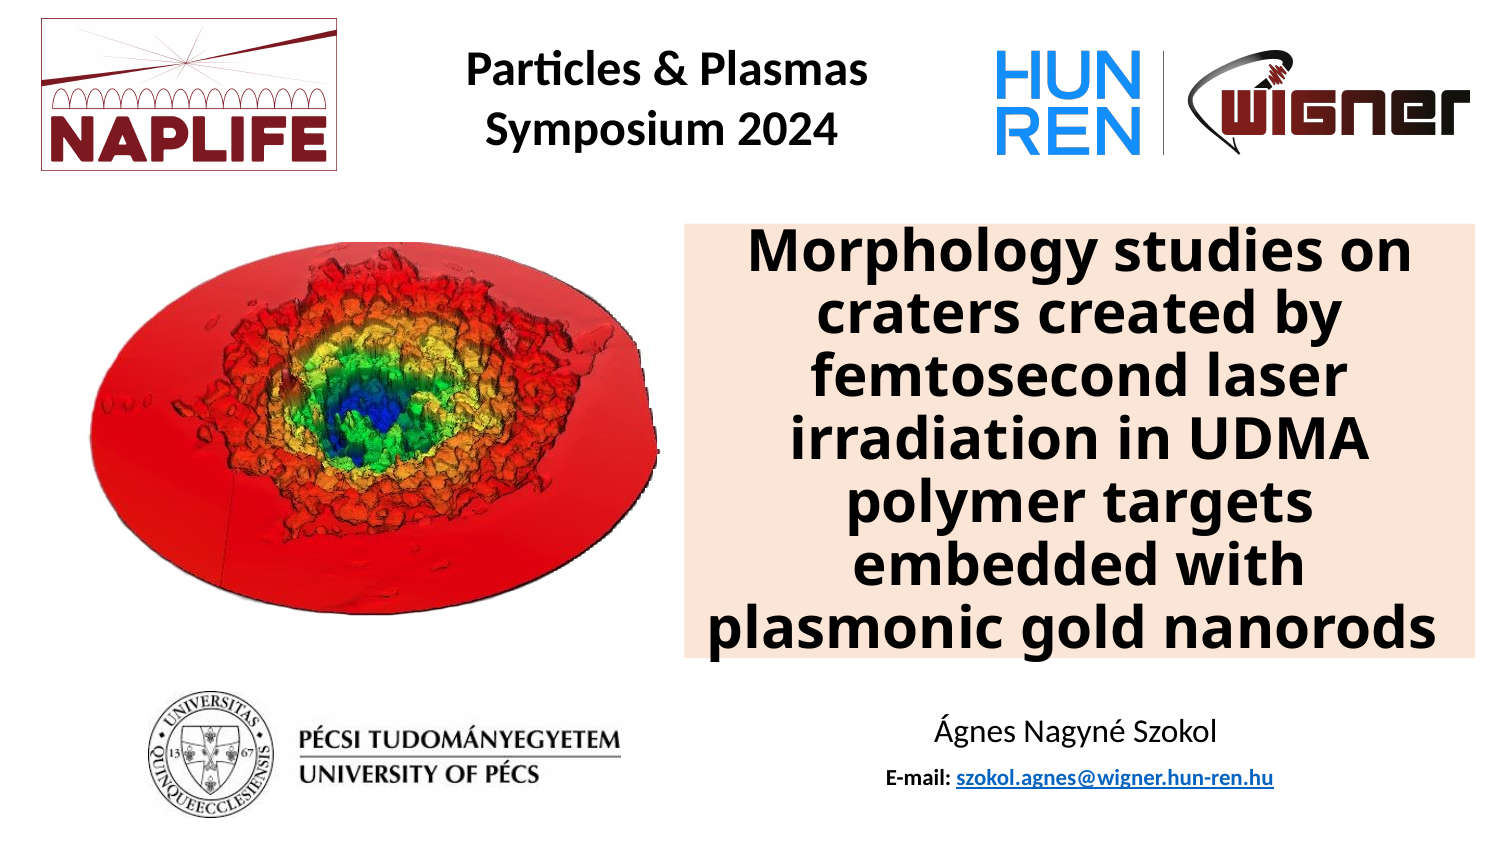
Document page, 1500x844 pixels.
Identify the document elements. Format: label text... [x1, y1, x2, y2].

picture [19, 242, 712, 619]
title Morphology studies on craters created by femtosecond laser irradiation in UDMA polymer targets embedded with plasmonic gold nanorods [684, 223, 1475, 659]
picture [148, 691, 621, 818]
text_box Particles & Plasmas Symposium 2024 [394, 28, 941, 163]
picture [997, 50, 1470, 155]
picture [41, 18, 337, 171]
text_box Ágnes Nagyné Szokol E-mail: szokol.agnes@wigner.hun-ren.hu [621, 706, 1500, 742]
